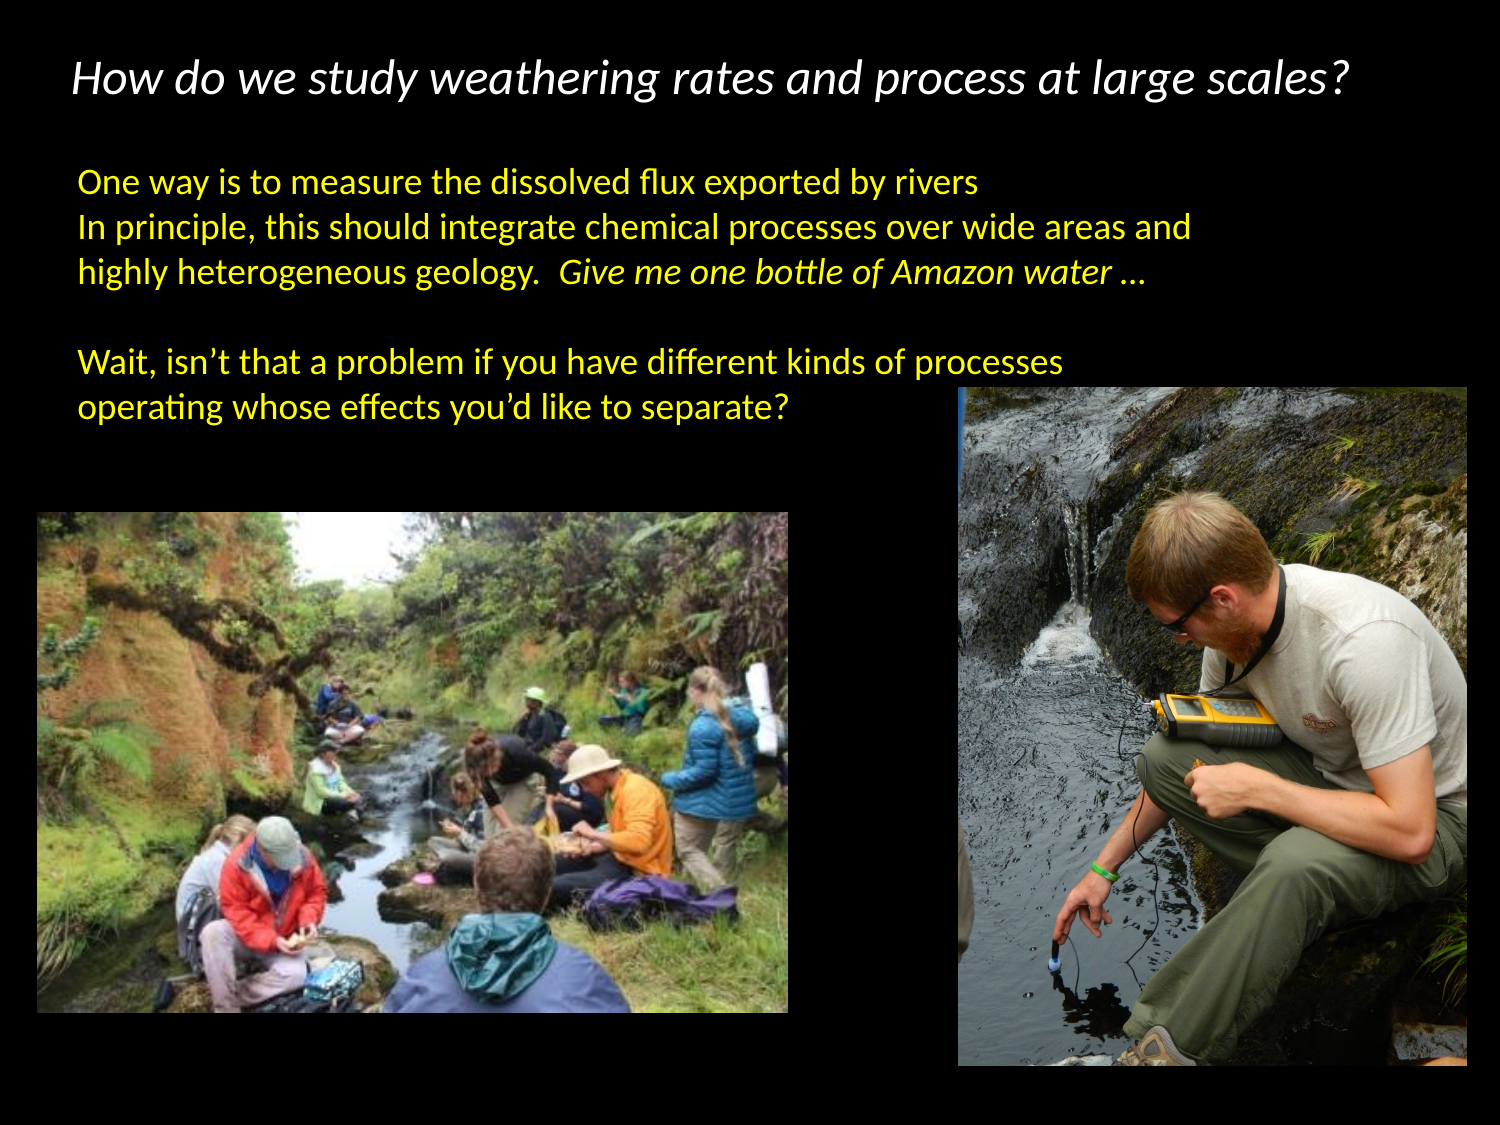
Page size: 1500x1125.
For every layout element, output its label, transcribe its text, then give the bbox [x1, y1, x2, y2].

picture [958, 387, 1467, 1066]
text_box How do we study weathering rates and process at large scales? [56, 37, 1367, 113]
text_box One way is to measure the dissolved flux exported by rivers In principle, this should integrate chemical processes over wide areas and highly heterogeneous geology. Give me one bottle of Amazon water … Wait, isn’t that a problem if you have different kinds of processes operating whose effects you’d like to separate? [62, 149, 1213, 435]
picture [37, 512, 788, 1014]
